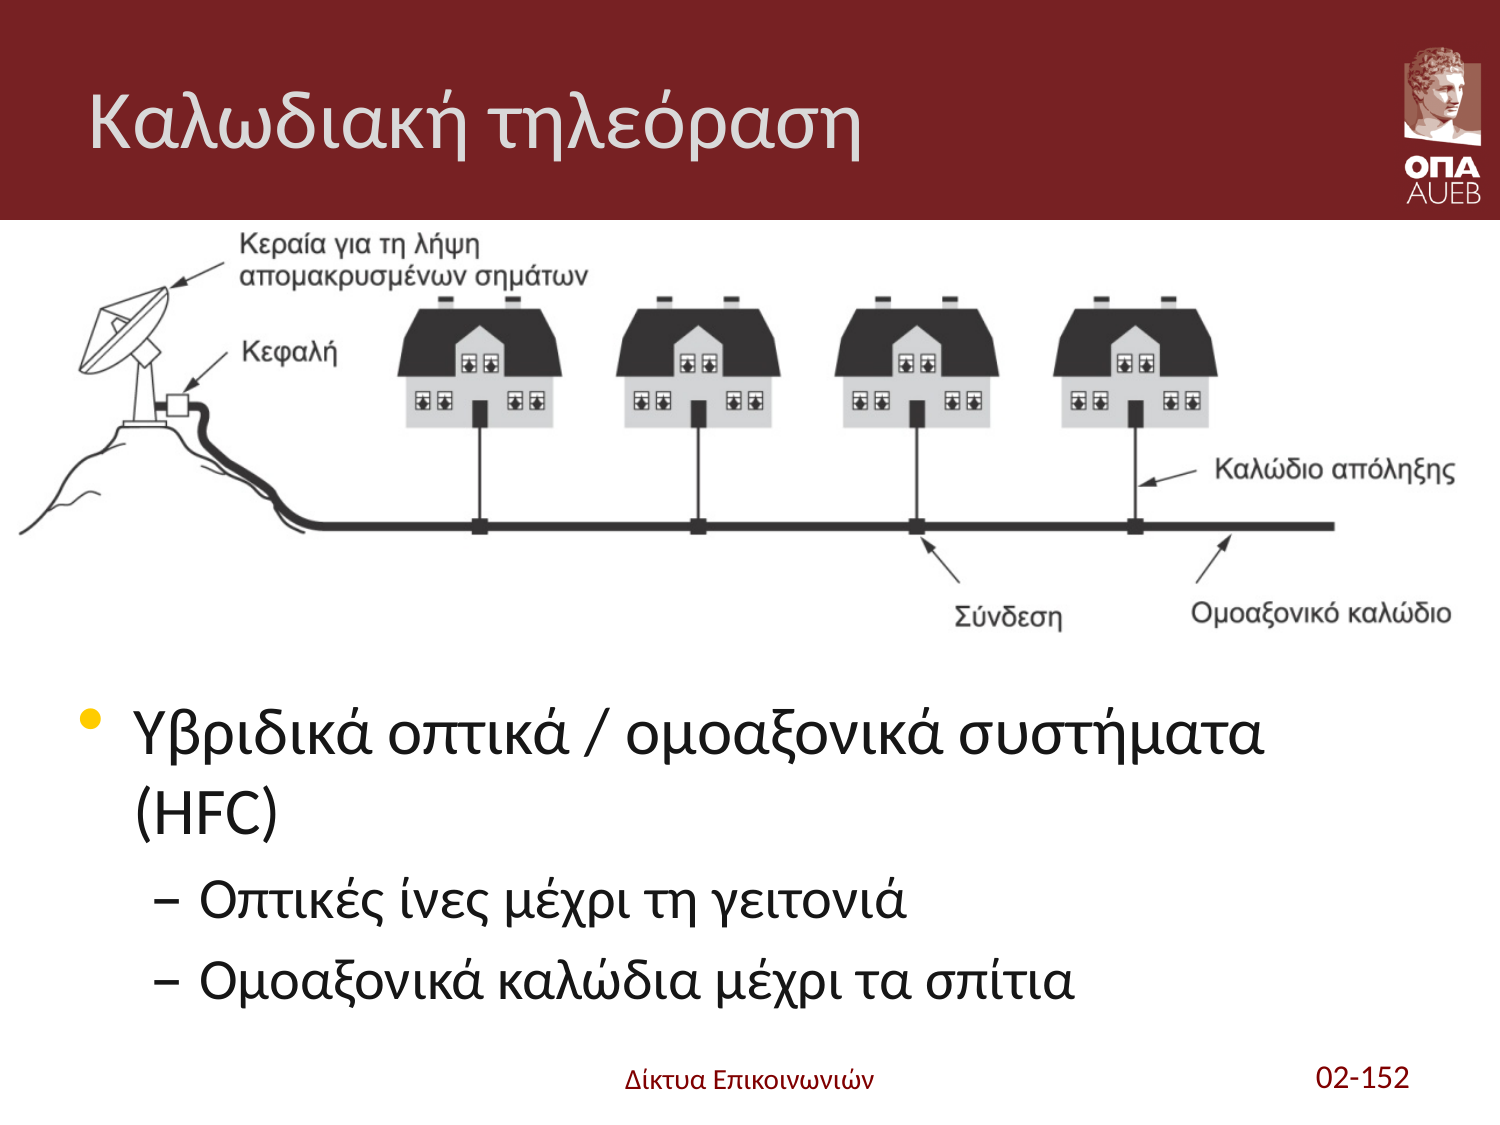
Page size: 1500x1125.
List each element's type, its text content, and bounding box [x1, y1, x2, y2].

footer Δίκτυα Επικοινωνιών [512, 1050, 988, 1103]
title Καλωδιακή τηλεόραση [73, 23, 1376, 209]
picture [1394, 40, 1489, 212]
slide_number 02-152 [1074, 1024, 1425, 1103]
list Υβριδικά οπτικά / ομοαξονικά συστήματα (HFC) Οπτικές ίνες μέχρι τη γειτονιά Ομοαξονικά καλώδια μέχρι τα σπίτια [62, 680, 1438, 1050]
picture [17, 231, 1458, 634]
